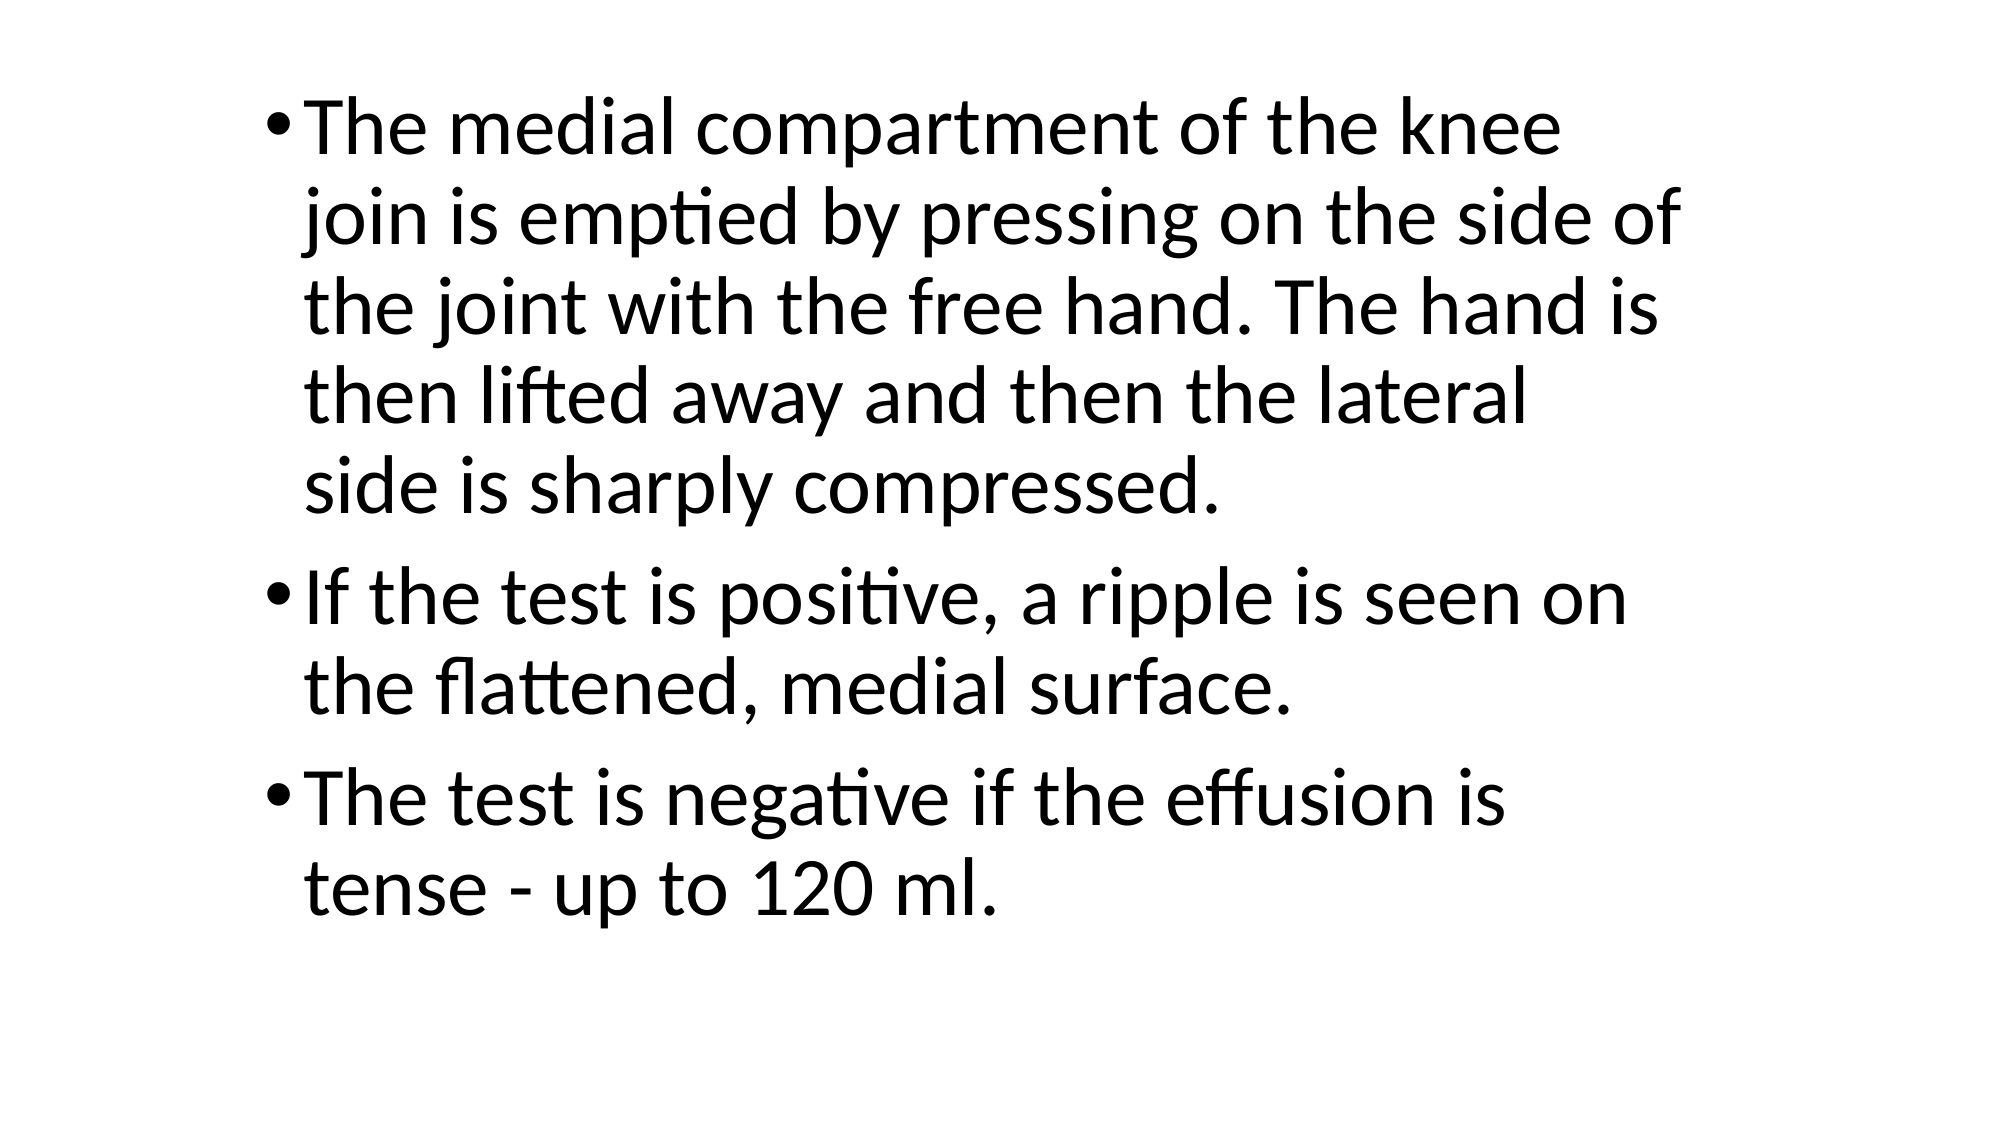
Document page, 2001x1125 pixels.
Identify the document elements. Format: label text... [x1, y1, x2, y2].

list The medial compartment of the knee join is emptied by pressing on the side of the joint with the free hand. The hand is then lifted away and then the lateral side is sharply compressed. If the test is positive, a ripple is seen on the flattened, medial surface. The test is negative if the effusion is tense - up to 120 ml. [249, 75, 1700, 1033]
